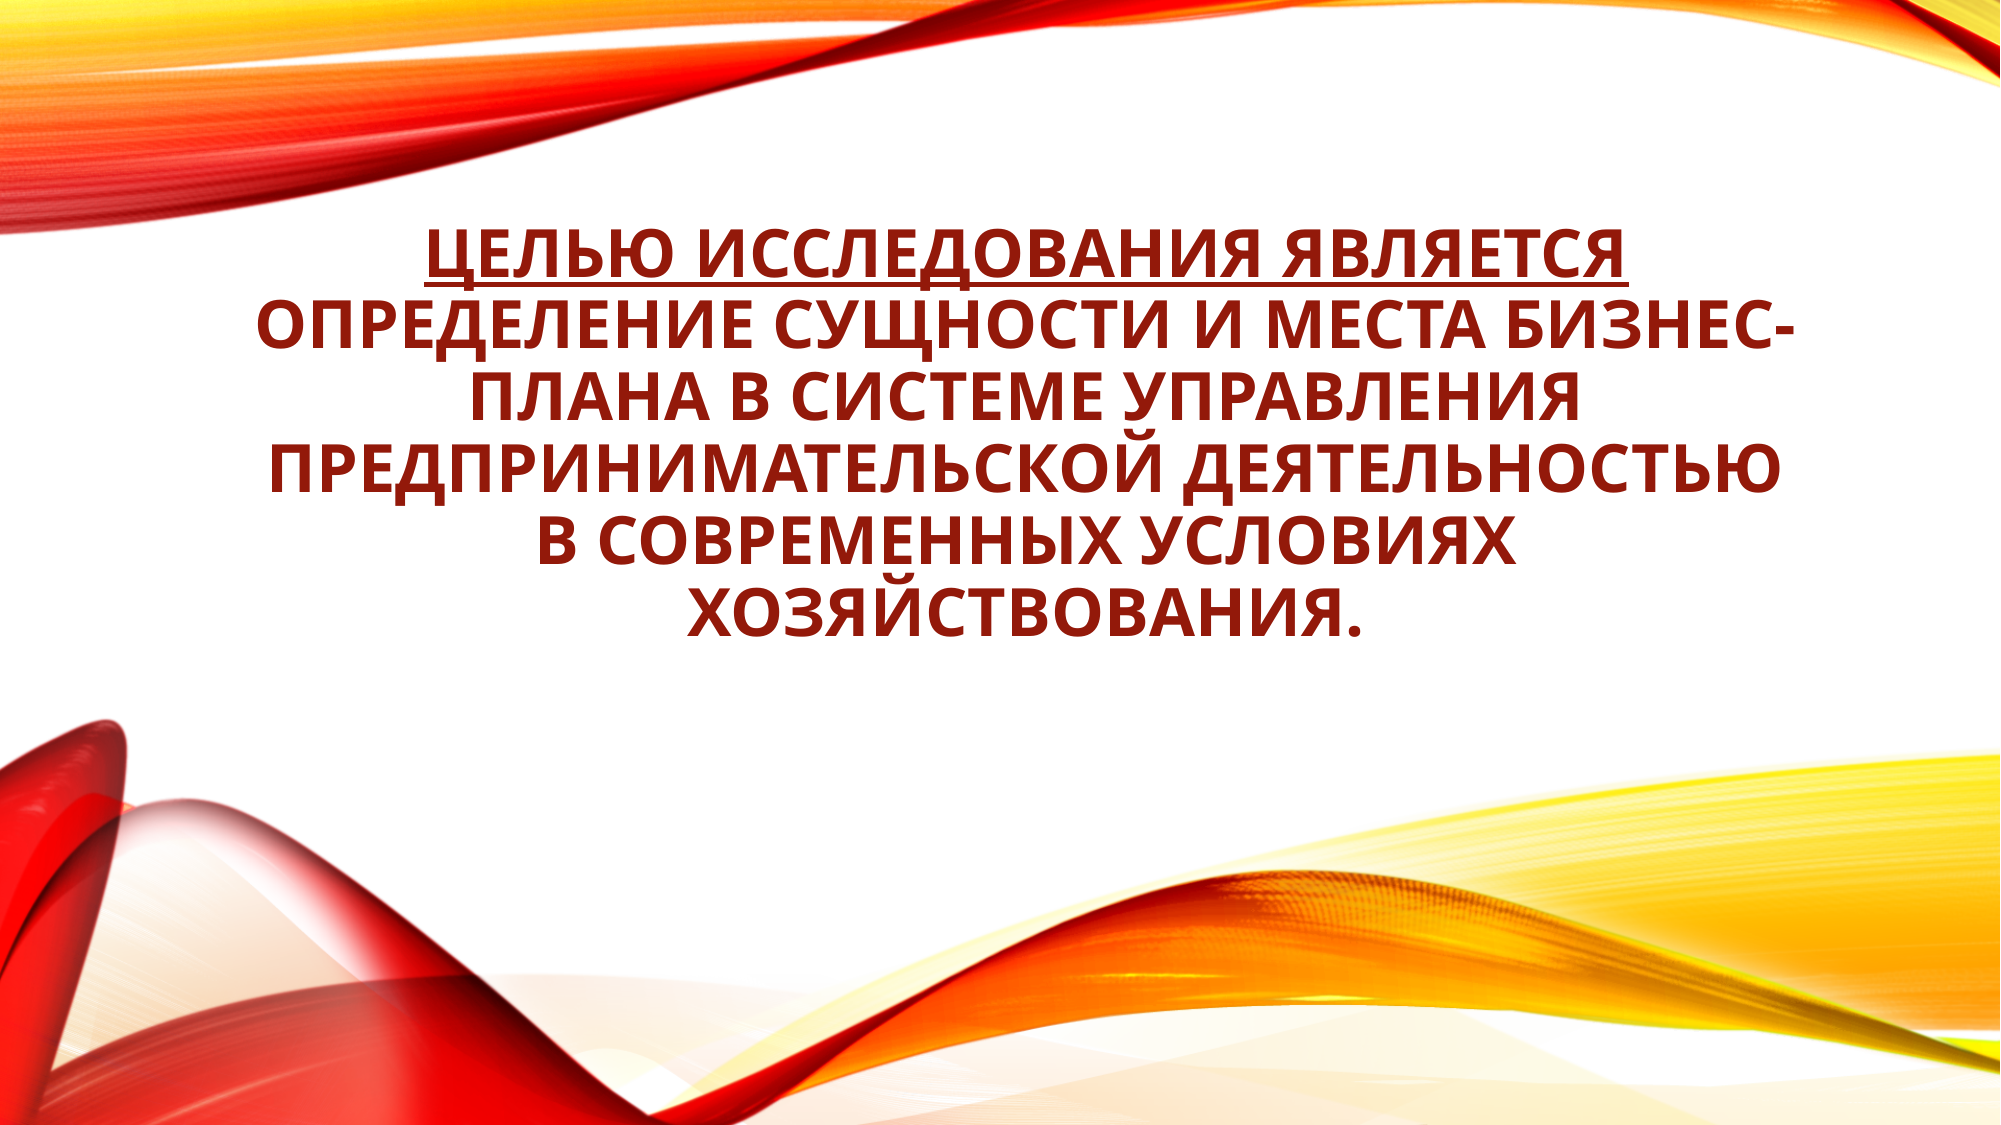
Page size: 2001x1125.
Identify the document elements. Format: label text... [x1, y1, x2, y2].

picture [0, 0, 2000, 237]
picture [0, 717, 2000, 1125]
title Целью исследования является определение сущности и места бизнес-плана в системе управления предпринимательской деятельностью в современных условиях хозяйствования. [220, 265, 1832, 659]
